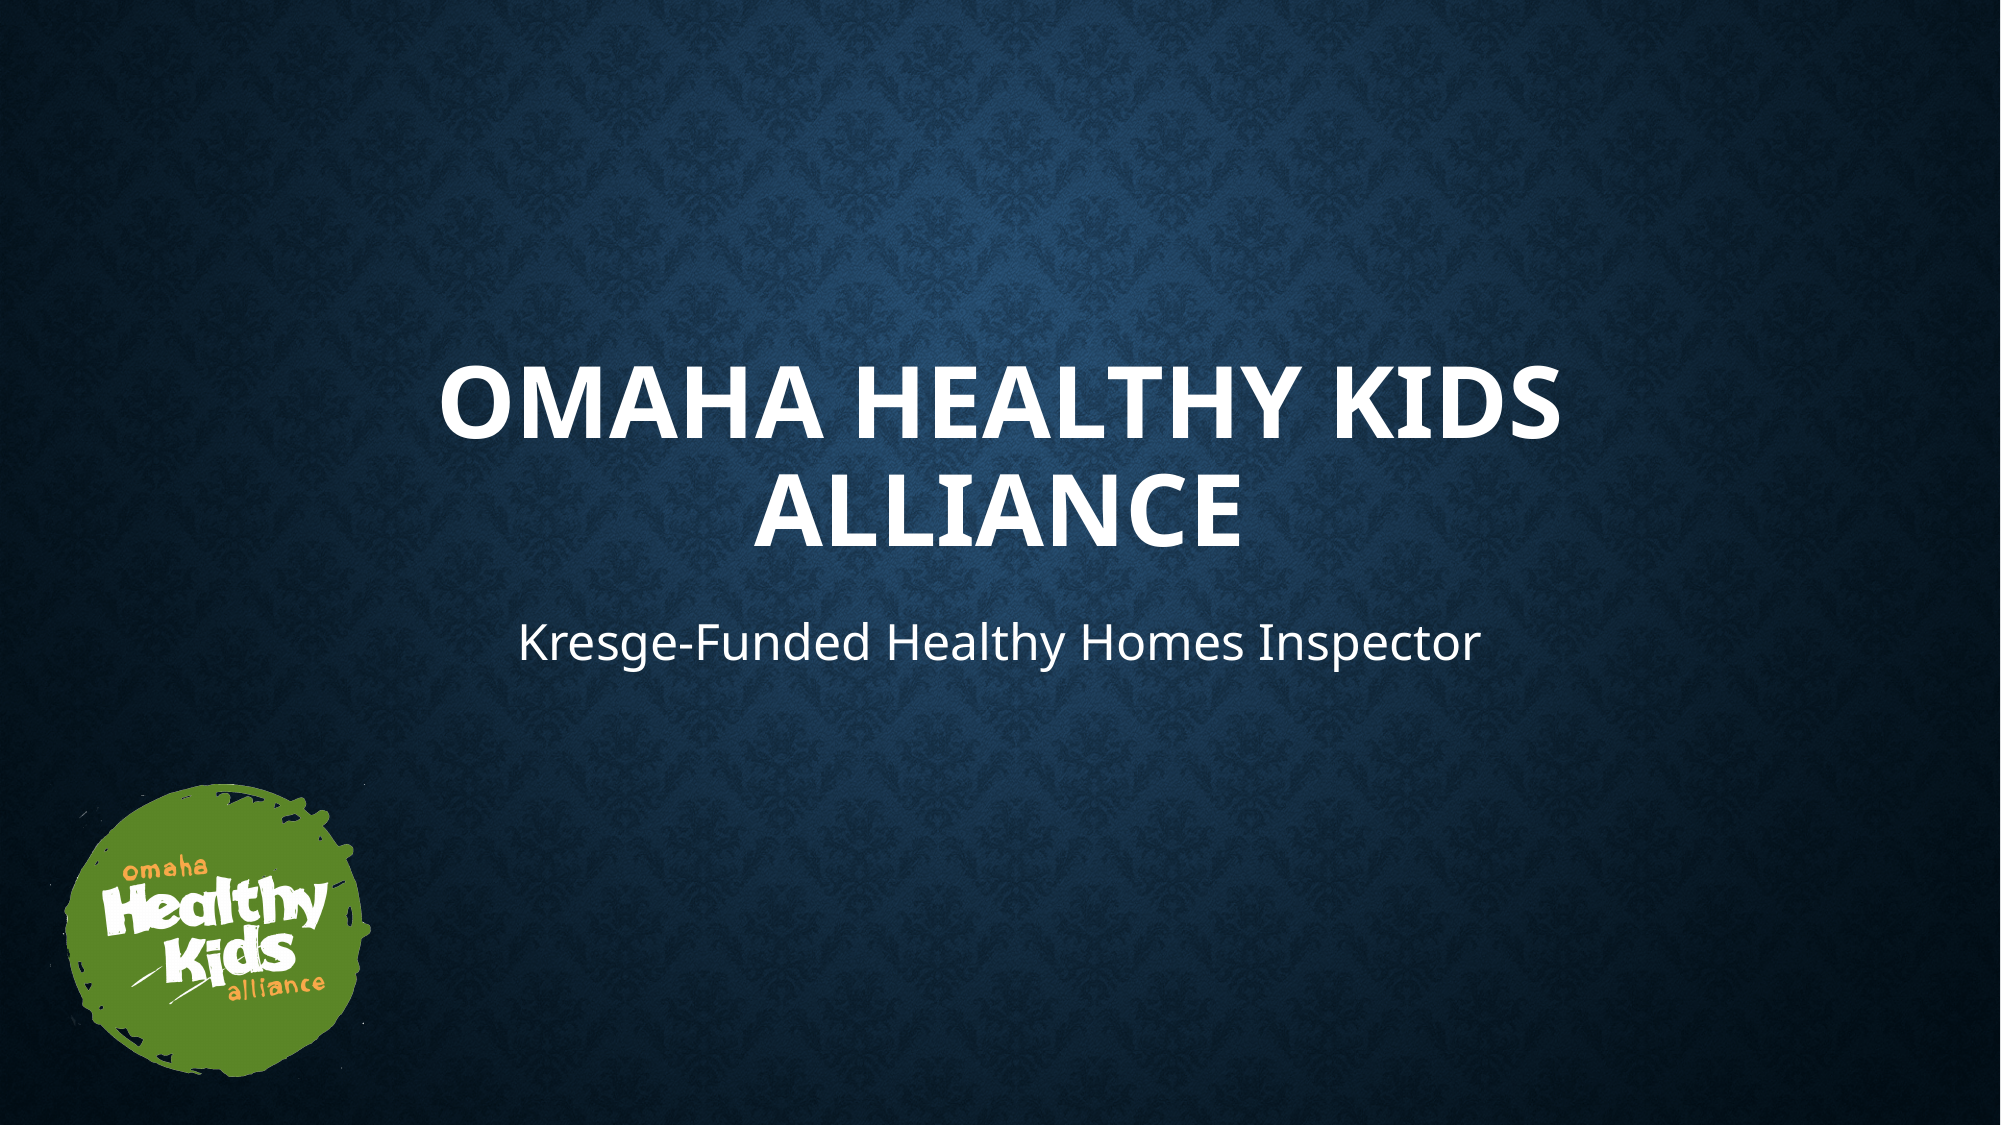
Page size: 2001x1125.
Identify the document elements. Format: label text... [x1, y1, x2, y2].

title Omaha Healthy Kids Alliance [261, 184, 1739, 576]
subtitle Kresge-Funded Healthy Homes Inspector [261, 590, 1739, 863]
picture [50, 784, 383, 1080]
